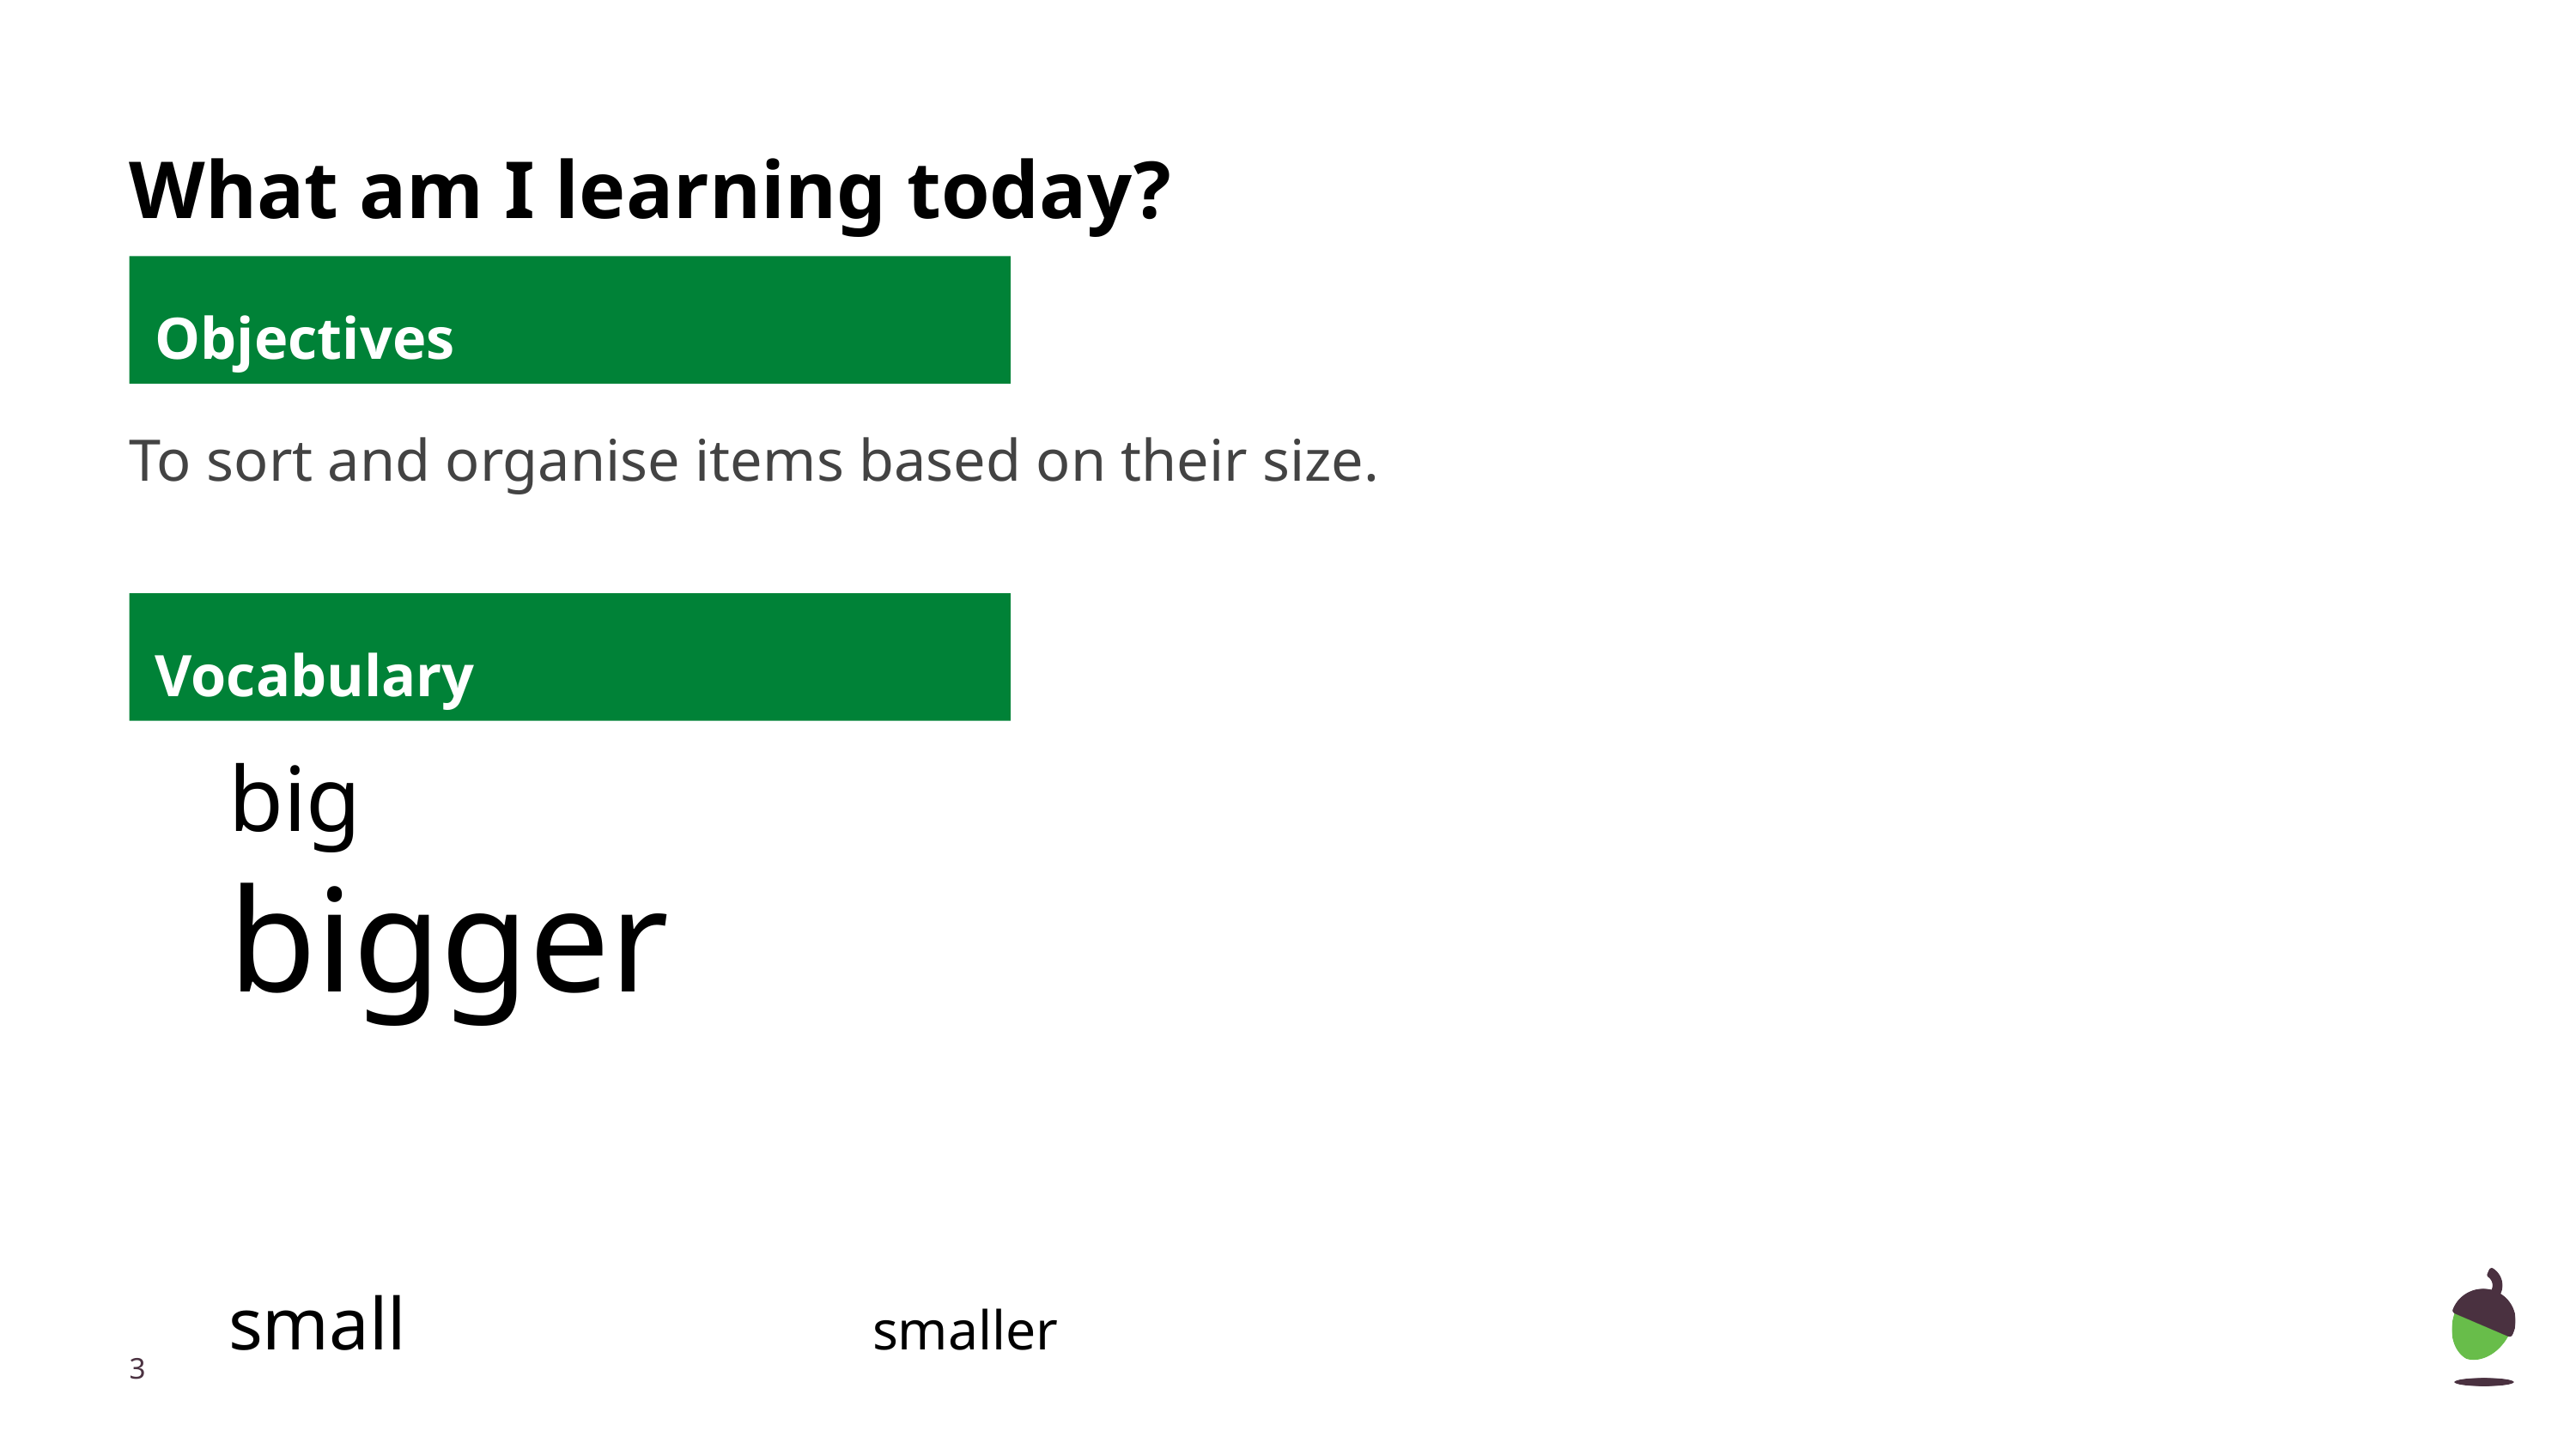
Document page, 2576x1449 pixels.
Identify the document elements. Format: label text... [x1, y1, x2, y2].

title What am I learning today? [129, 124, 1990, 355]
picture [2451, 1268, 2516, 1386]
subtitle Vocabulary [129, 593, 1011, 721]
list To sort and organise items based on their size. [129, 423, 2447, 688]
text_box big bigger small smaller [216, 729, 1187, 1159]
slide_number ‹#› [129, 1349, 332, 1401]
subtitle Objectives [129, 256, 1011, 384]
